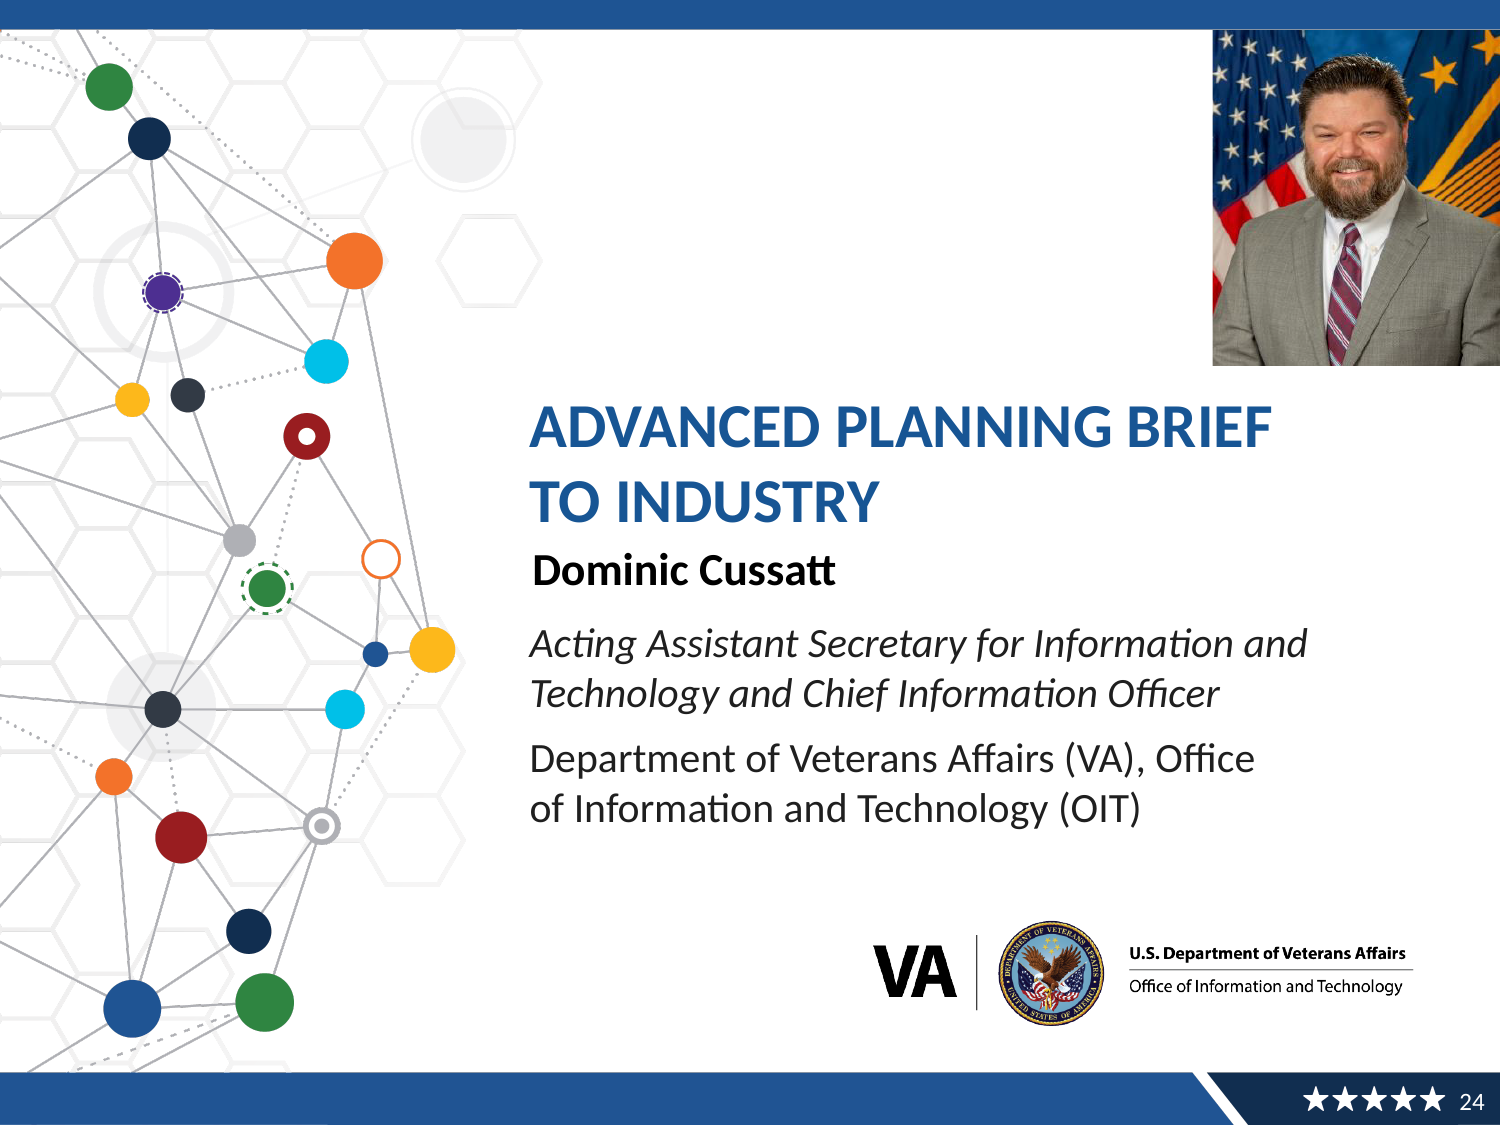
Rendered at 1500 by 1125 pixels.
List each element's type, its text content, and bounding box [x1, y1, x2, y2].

title Advanced planning brief TO industry [514, 377, 1294, 518]
picture [0, 0, 1500, 1125]
list Department of Veterans Affairs (VA), Office of Information and Technology (OIT) [514, 723, 1294, 837]
list Dominic Cussatt [517, 532, 1232, 593]
list Acting Assistant Secretary for Information and Technology and Chief Information Officer [514, 608, 1393, 713]
text_box 24 [1436, 1077, 1500, 1125]
